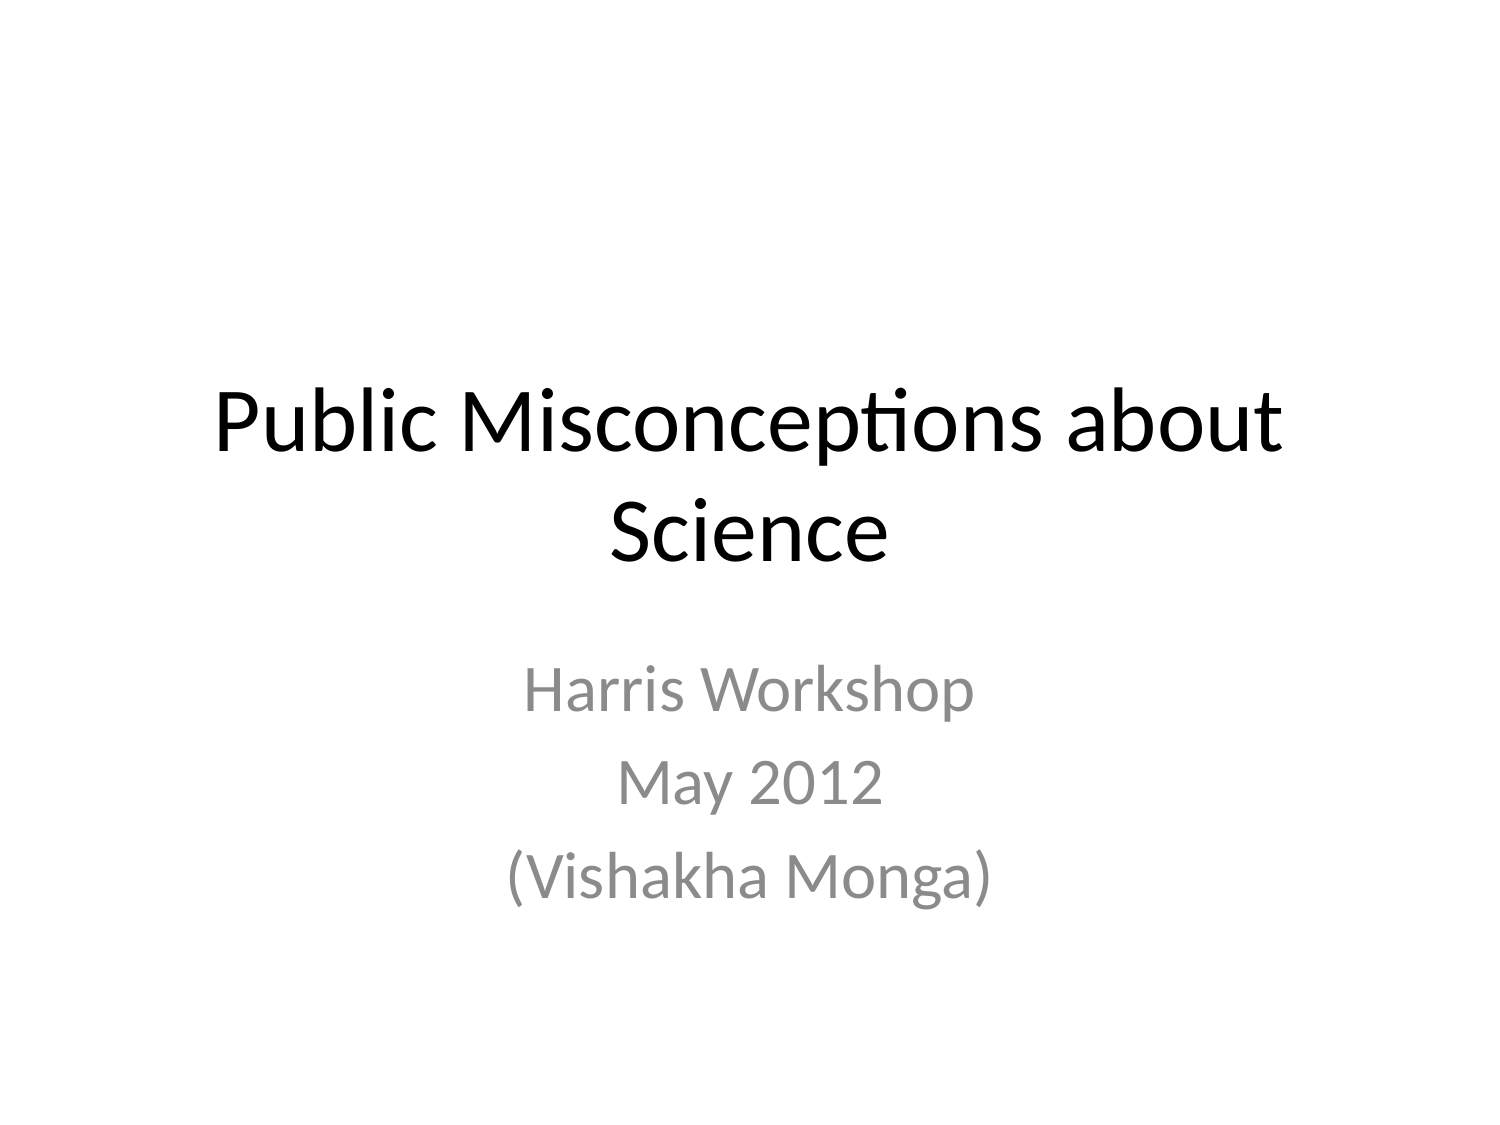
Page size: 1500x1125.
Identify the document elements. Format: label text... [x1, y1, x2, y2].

title Public Misconceptions about Science [112, 349, 1388, 591]
subtitle Harris Workshop May 2012 (Vishakha Monga) [225, 637, 1275, 925]
